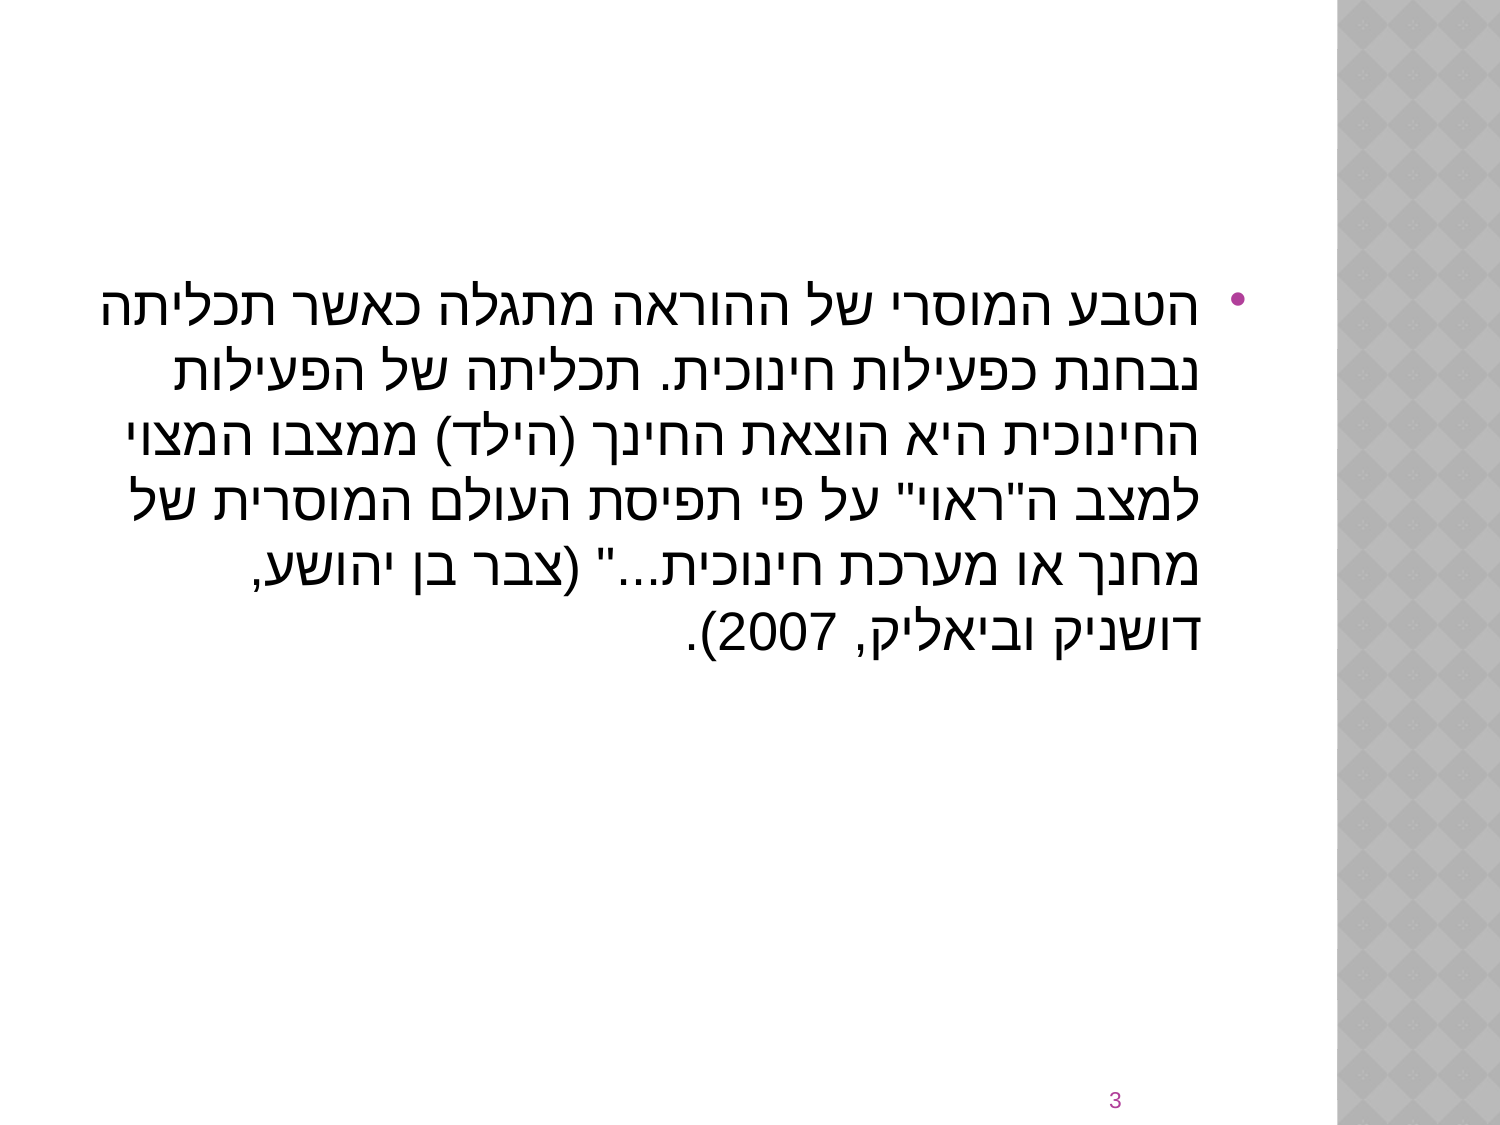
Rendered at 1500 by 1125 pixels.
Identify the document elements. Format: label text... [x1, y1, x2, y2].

slide_number 3 [1025, 1075, 1122, 1113]
list הטבע המוסרי של ההוראה מתגלה כאשר תכליתה נבחנת כפעילות חינוכית. תכליתה של הפעילות החינוכית היא הוצאת החינך (הילד) ממצבו המצוי למצב ה"ראוי" על פי תפיסת העולם המוסרית של מחנך או מערכת חינוכית..." (צבר בן יהושע, דושניק וביאליק, 2007). [75, 264, 1263, 1059]
